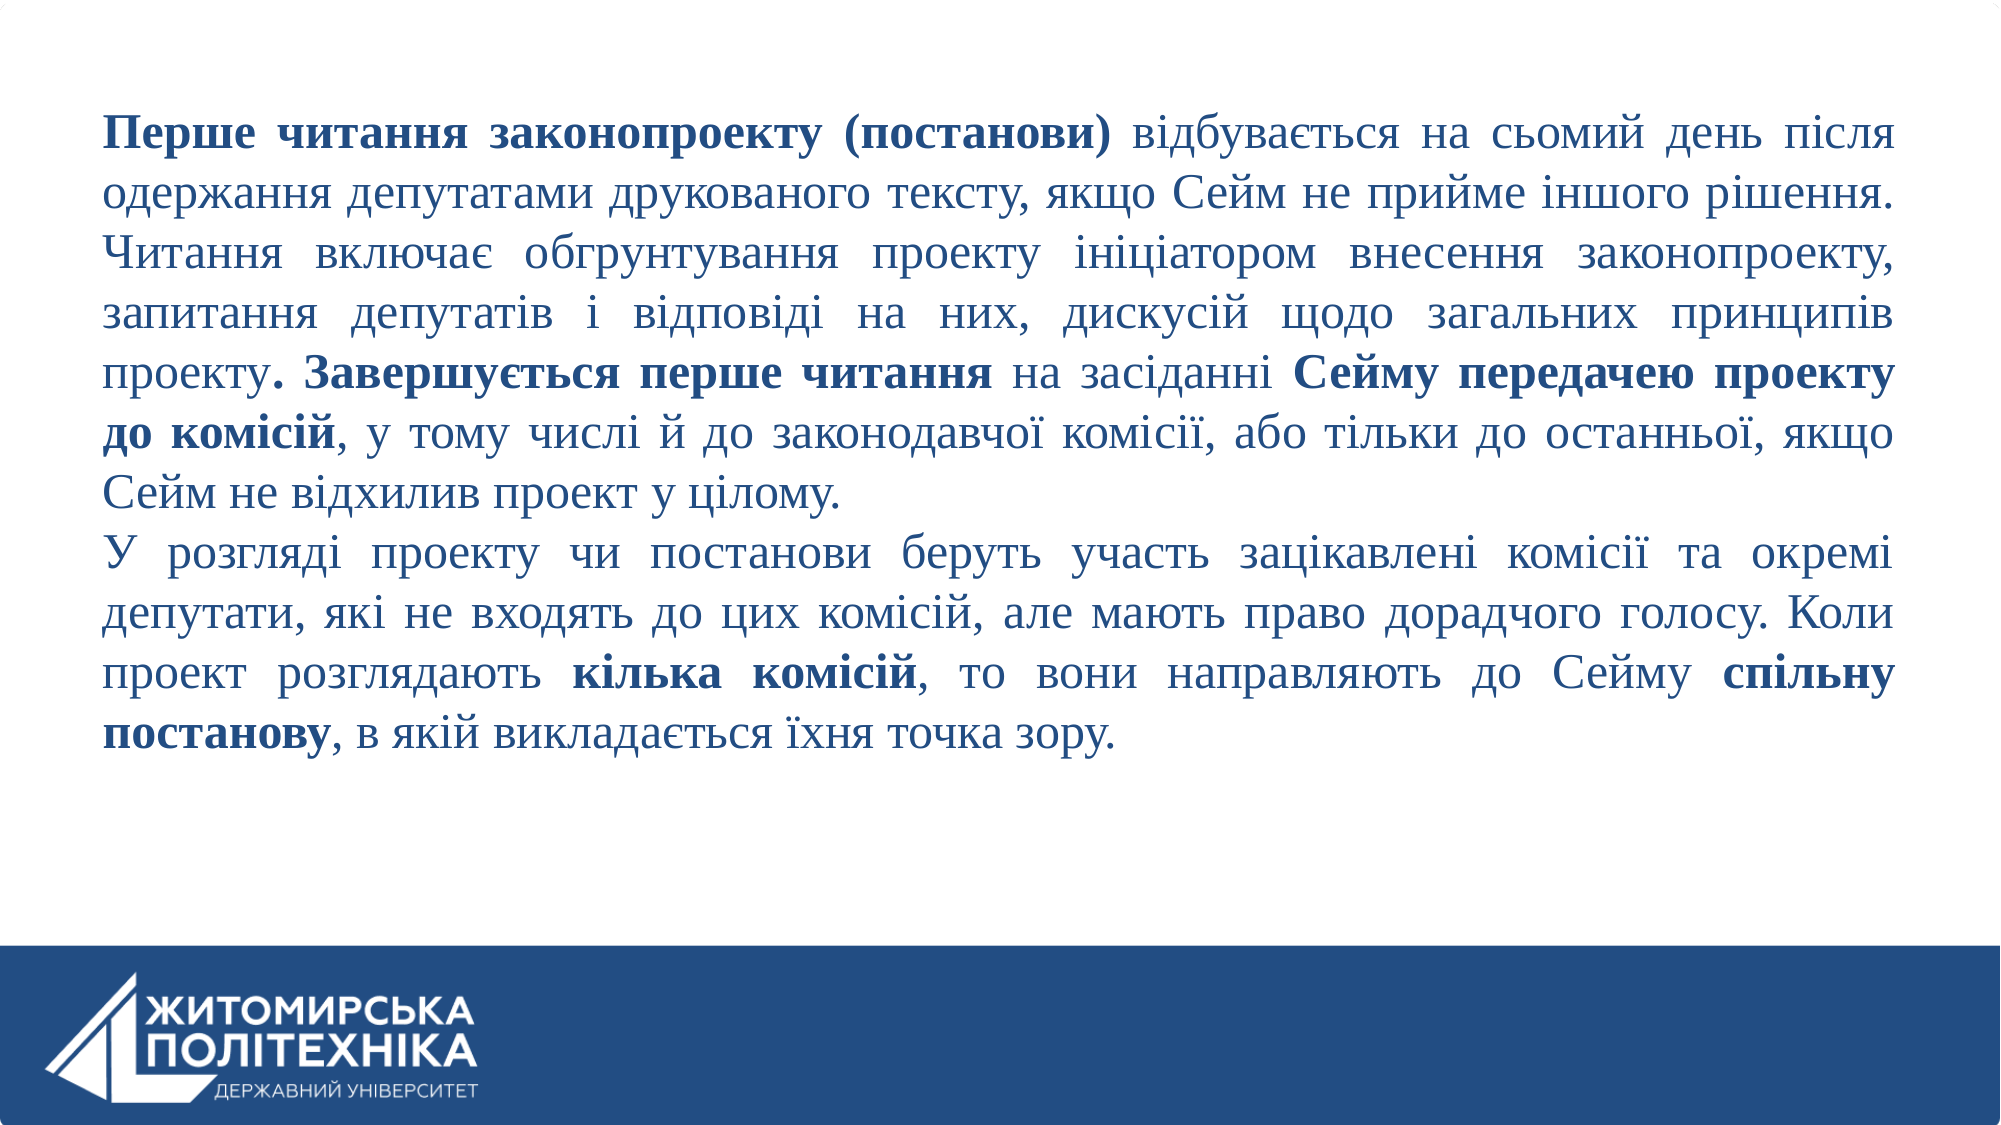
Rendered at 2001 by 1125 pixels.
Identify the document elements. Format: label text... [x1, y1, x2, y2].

picture [0, 3, 2000, 1125]
list Перше читання законопроекту (постанови) відбувається на сьомий день після одержання депутатами друкованого тексту, якщо Сейм не прийме іншого рішення. Читання включає обгрунтування проекту ініціатором внесення законопроекту, запитання депутатів і відповіді на них, дискусій щодо загальних принципів проекту. Завершується перше читання на засіданні Сейму передачею проекту до комісій, у тому числі й до законодавчої комісії, або тільки до останньої, якщо Сейм не відхилив проект у цілому. У розгляді проекту чи постанови беруть участь зацікавлені комісії та окремі депутати, які не входять до цих комісій, але мають право дорадчого голосу. Коли проект розглядають кілька комісій, то вони направляють до Сейму спільну постанову, в якій викладається їхня точка зору. [87, 90, 1911, 823]
